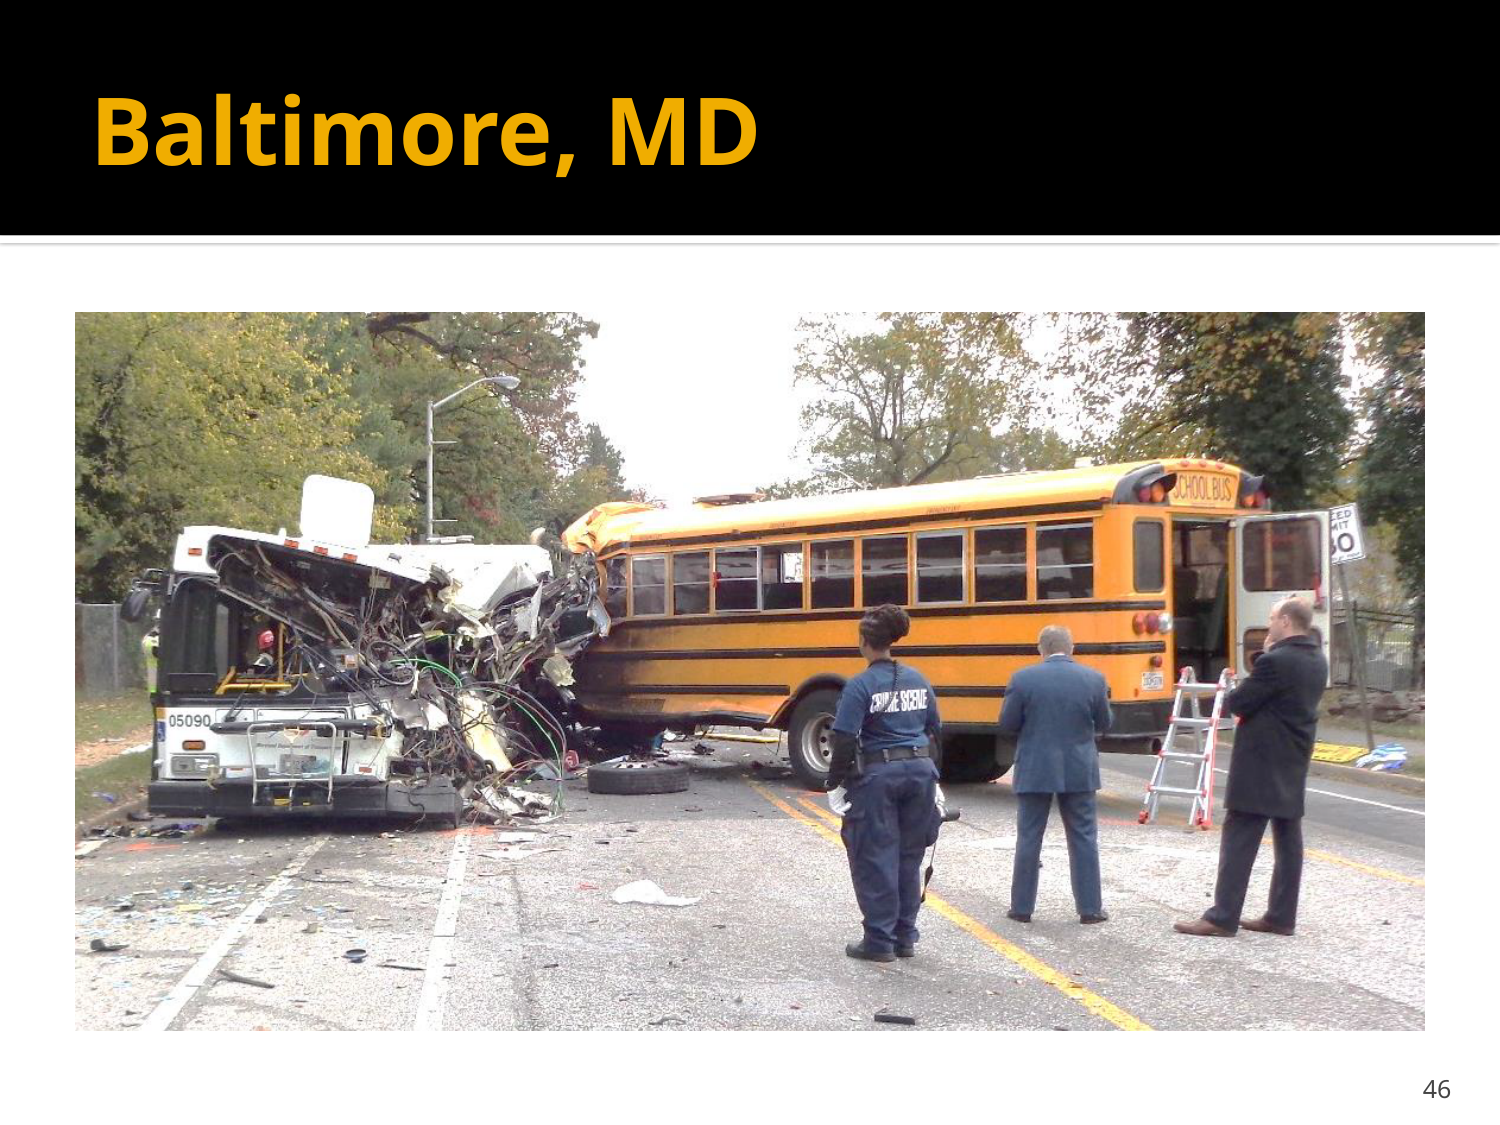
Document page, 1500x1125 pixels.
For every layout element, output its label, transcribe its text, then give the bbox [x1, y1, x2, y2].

title Baltimore, MD [75, 25, 1425, 231]
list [74, 312, 1425, 1031]
slide_number 46 [1345, 1062, 1467, 1108]
